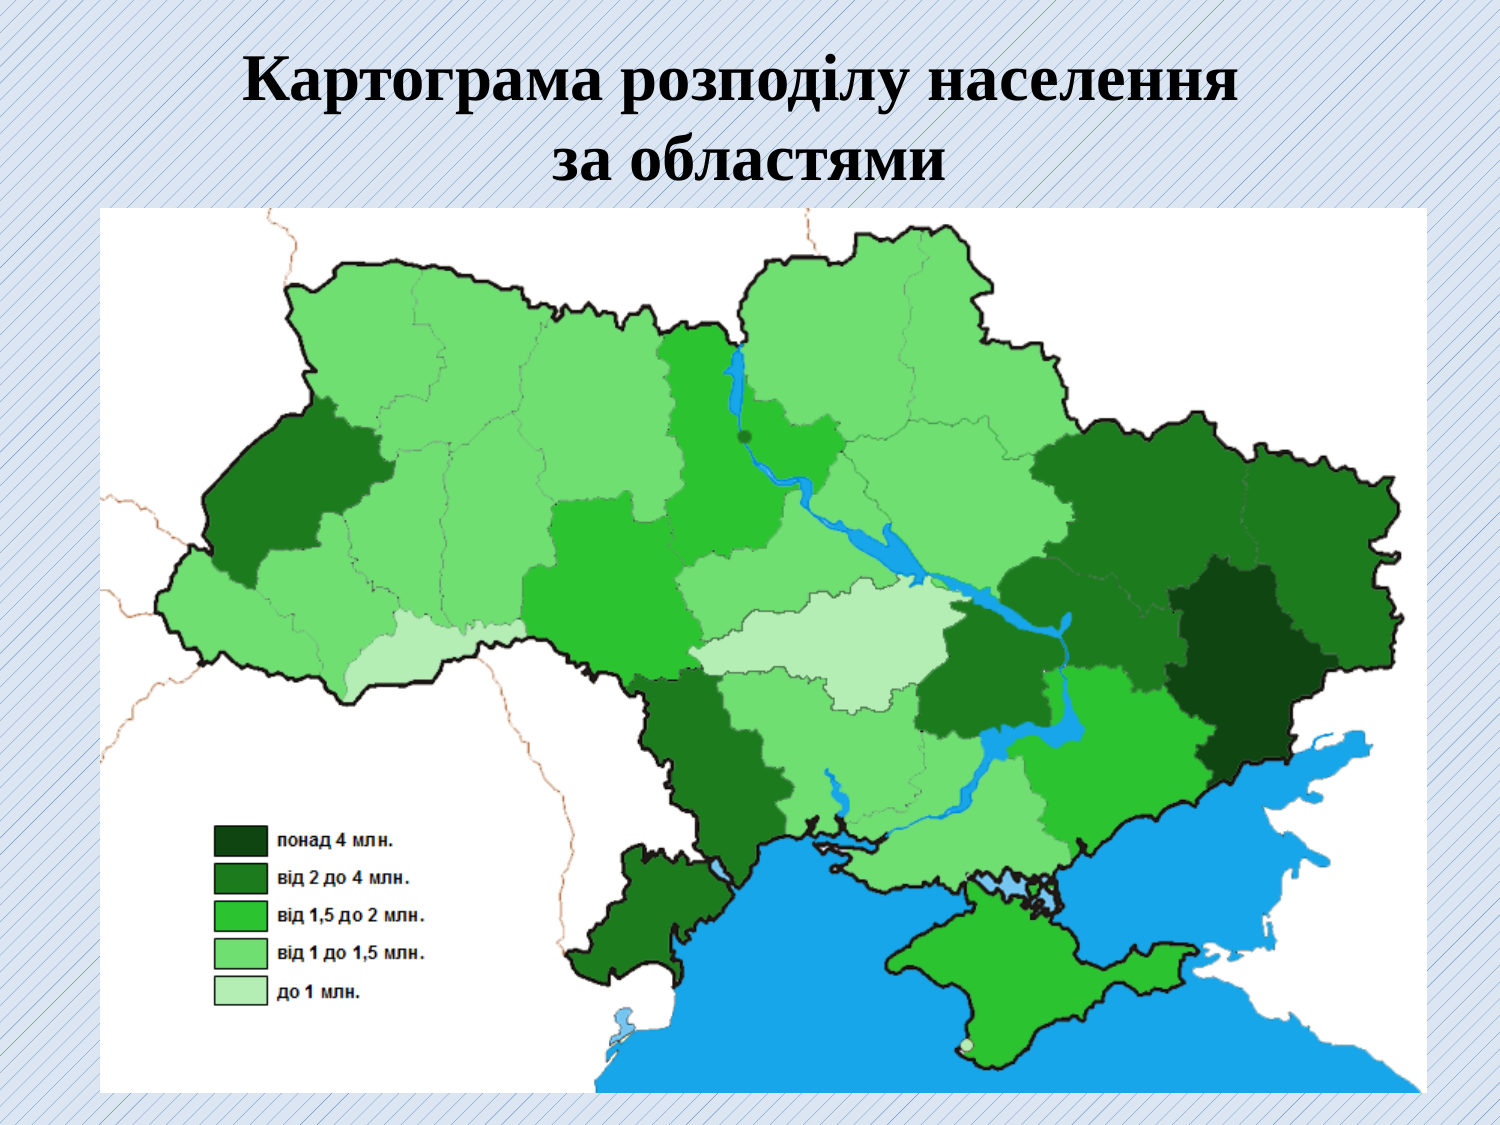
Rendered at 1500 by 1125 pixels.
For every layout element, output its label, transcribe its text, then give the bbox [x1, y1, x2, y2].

picture [100, 207, 1428, 1094]
title Картограма розподілу населення за областями [75, 19, 1425, 209]
